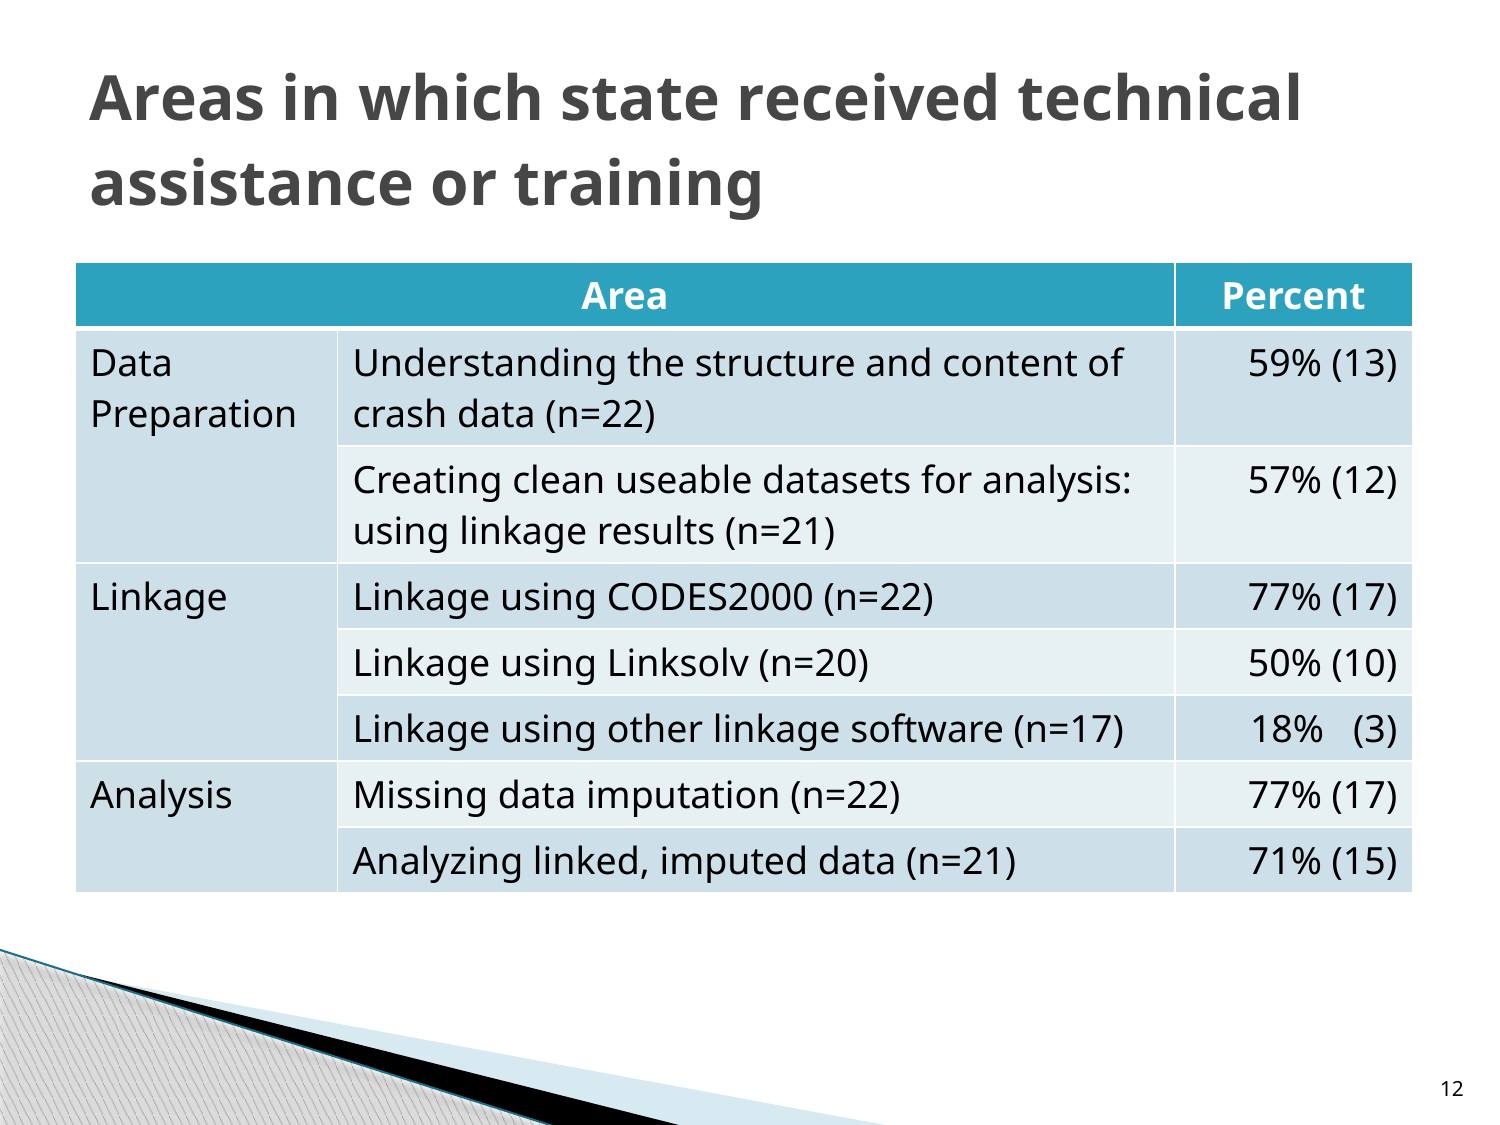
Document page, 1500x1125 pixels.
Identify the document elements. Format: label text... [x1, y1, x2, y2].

table_cell 77% (17) [1176, 762, 1412, 826]
table_cell Analyzing linked, imputed data (n=21) [338, 828, 1174, 892]
table_header Percent [1176, 263, 1412, 326]
table_cell 57% (12) [1176, 447, 1412, 562]
table_cell 77% (17) [1176, 564, 1412, 628]
table_cell 18% (3) [1176, 696, 1412, 760]
table_cell 50% (10) [1176, 630, 1412, 694]
table_cell Creating clean useable datasets for analysis: using linkage results (n=21) [338, 447, 1174, 562]
table_cell 71% (15) [1176, 828, 1412, 892]
table_cell Linkage [76, 564, 337, 760]
table_cell Linkage using Linksolv (n=20) [338, 630, 1174, 694]
table_cell 59% (13) [1176, 331, 1412, 445]
table_cell Understanding the structure and content of crash data (n=22) [338, 331, 1174, 445]
table_cell Data Preparation [76, 331, 337, 562]
slide_number 12 [1418, 1051, 1479, 1112]
table_cell Analysis [76, 762, 337, 892]
table_header Area [76, 263, 1174, 326]
table_cell Linkage using other linkage software (n=17) [338, 696, 1174, 760]
title Areas in which state received technical assistance or training [75, 45, 1425, 233]
table_cell Missing data imputation (n=22) [338, 762, 1174, 826]
table_cell Linkage using CODES2000 (n=22) [338, 564, 1174, 628]
